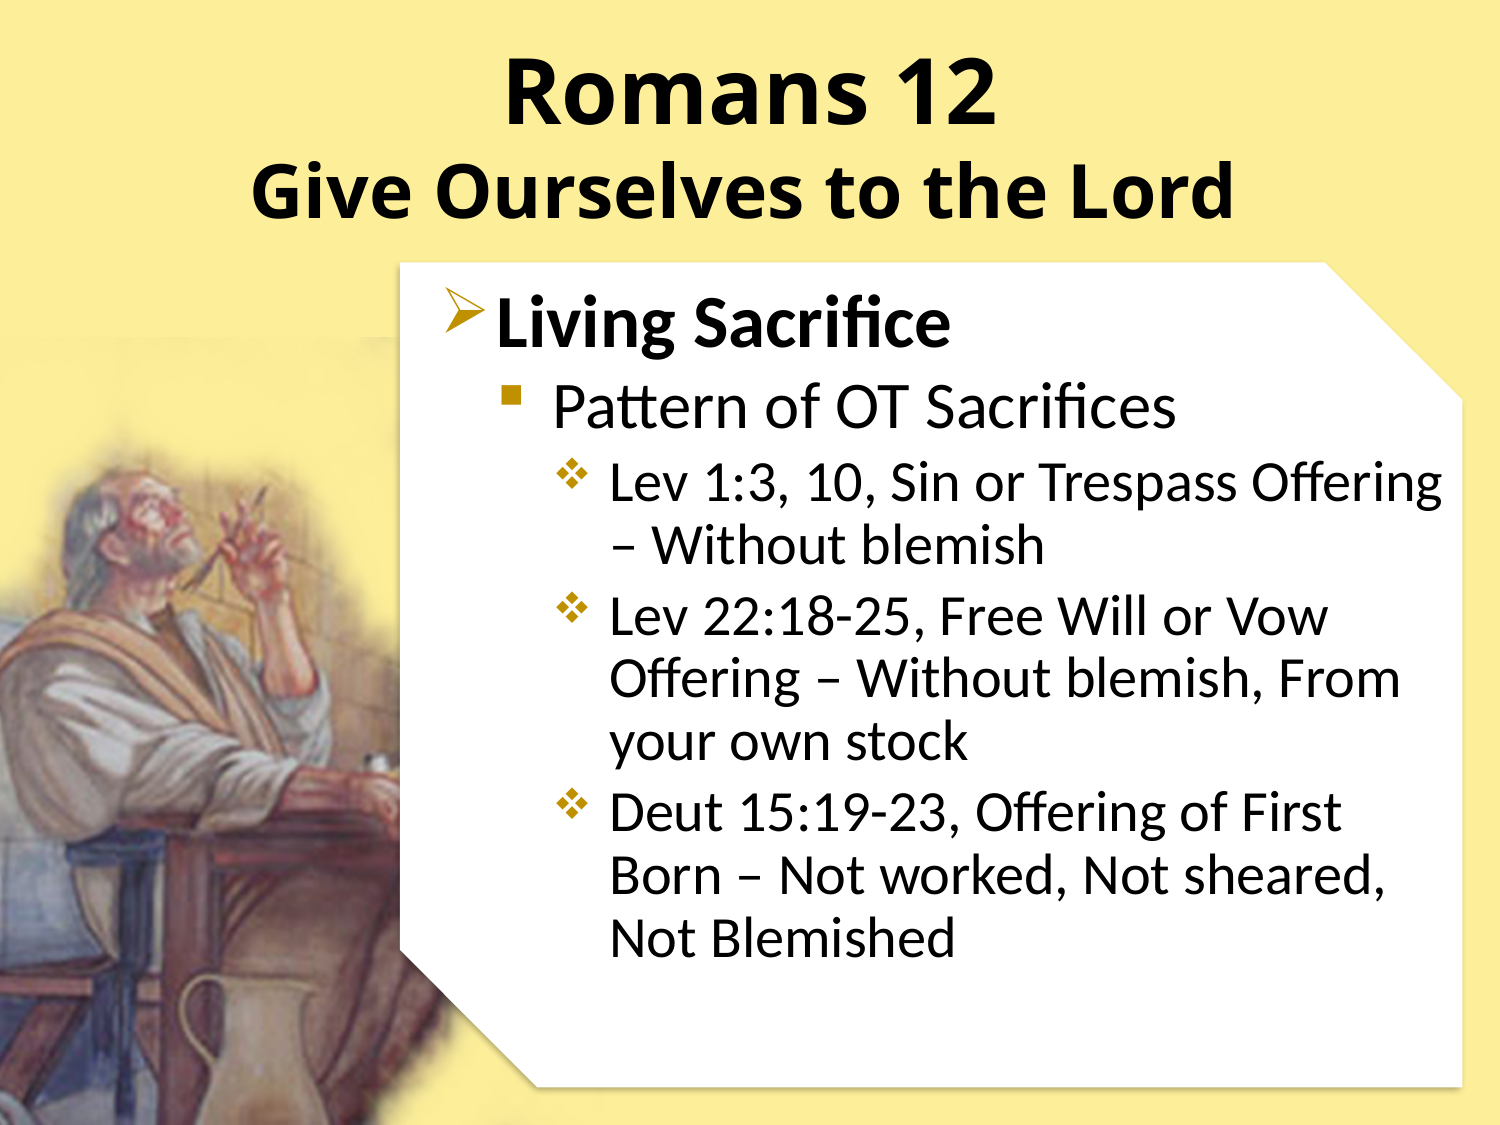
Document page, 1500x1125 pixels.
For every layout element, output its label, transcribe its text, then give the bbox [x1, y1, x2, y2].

list Living Sacrifice Pattern of OT Sacrifices Lev 1:3, 10, Sin or Trespass Offering – Without blemish Lev 22:18-25, Free Will or Vow Offering – Without blemish, From your own stock Deut 15:19-23, Offering of First Born – Not worked, Not sheared, Not Blemished [425, 275, 1475, 1063]
title Romans 12 [103, 37, 1397, 141]
subtitle Give Ourselves to the Lord [50, 146, 1438, 235]
picture [0, 337, 604, 1125]
